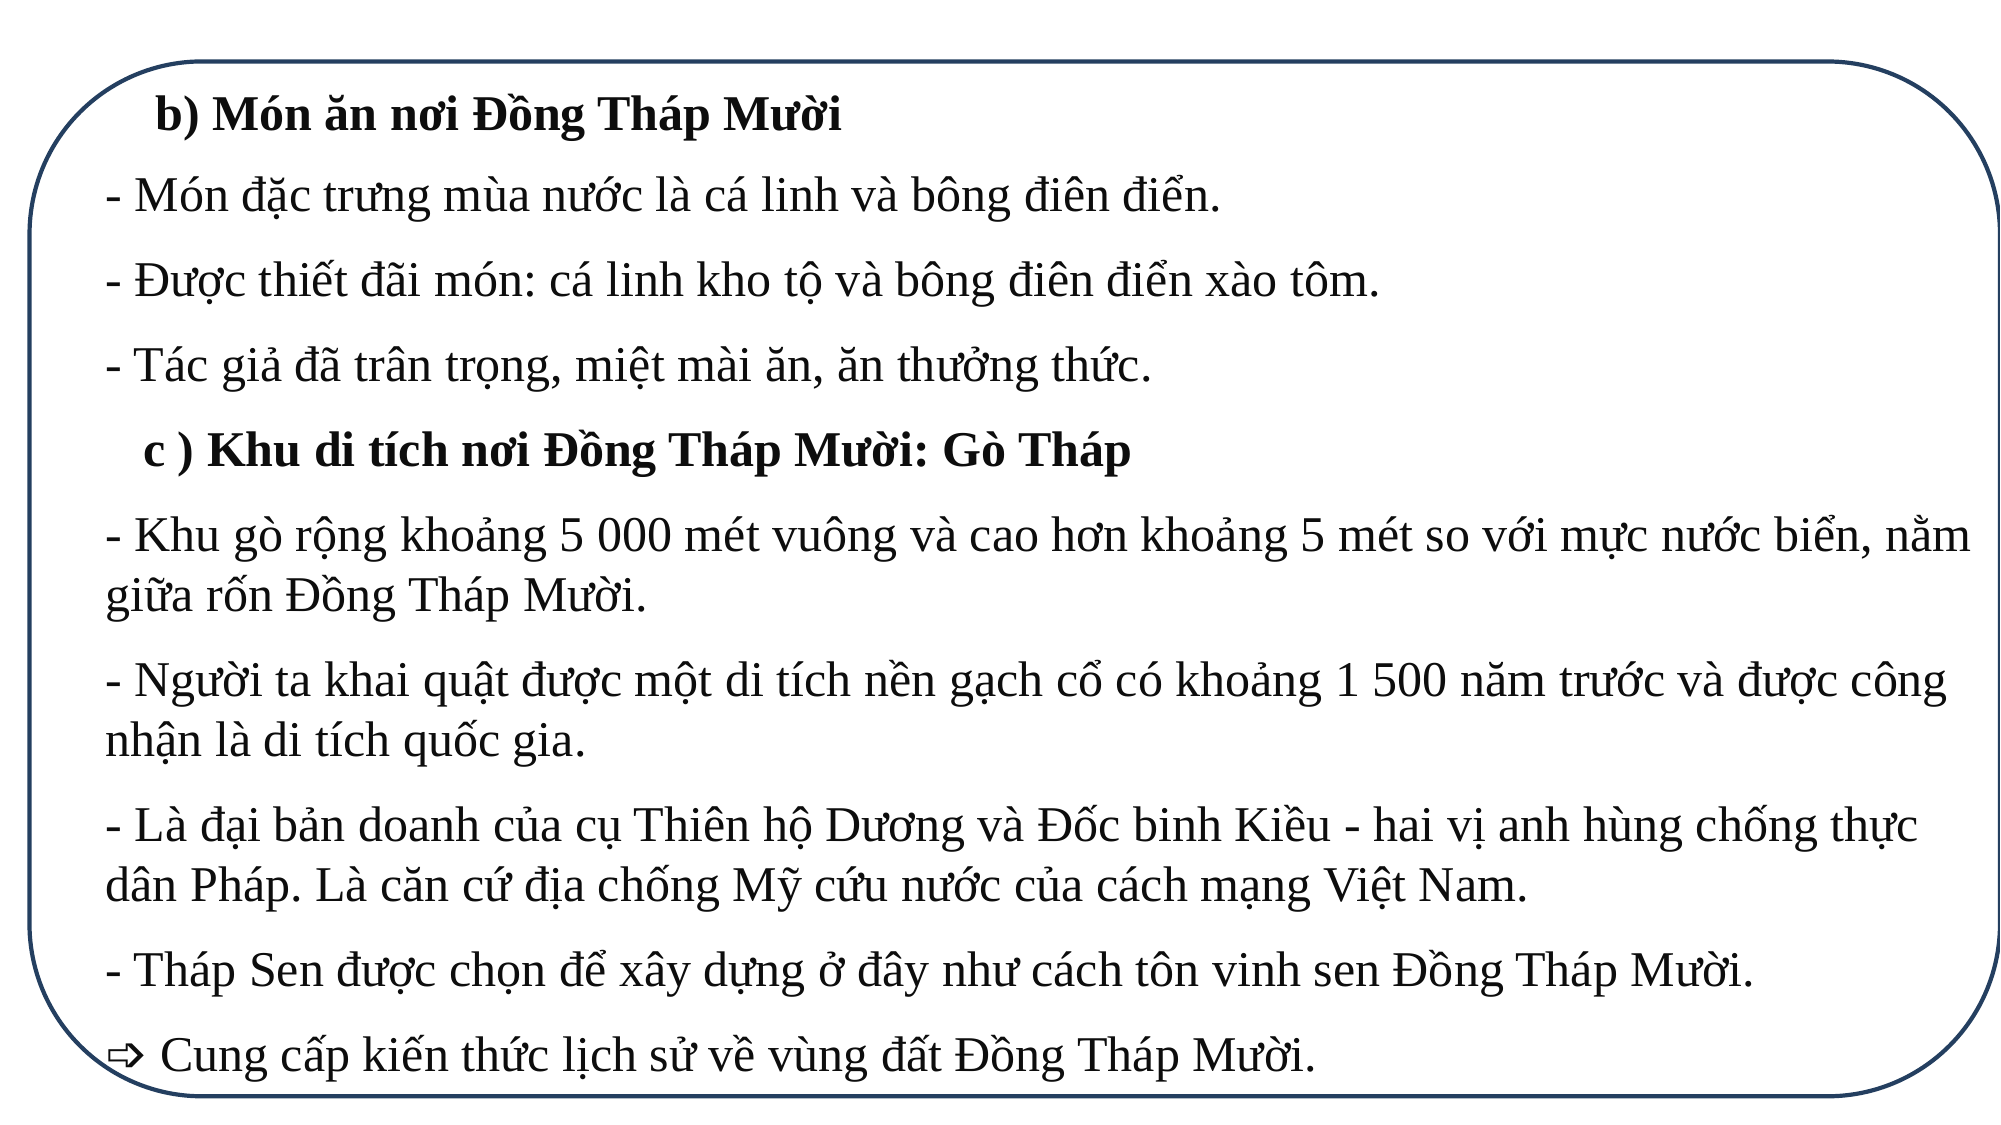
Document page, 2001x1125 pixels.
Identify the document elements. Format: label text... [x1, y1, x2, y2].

text_box b) Món ăn nơi Đồng Tháp Mười - Món đặc trưng mùa nước là cá linh và bông điên điển. - Được thiết đãi món: cá linh kho tộ và bông điên điển xào tôm. - Tác giả đã trân trọng, miệt mài ăn, ăn thưởng thức. c ) Khu di tích nơi Đồng Tháp Mười: Gò Tháp - Khu gò rộng khoảng 5 000 mét vuông và cao hơn khoảng 5 mét so với mực nước biển, nằm giữa rốn Đồng Tháp Mười. - Người ta khai quật được một di tích nền gạch cổ có khoảng 1 500 năm trước và được công nhận là di tích quốc gia. - Là đại bản doanh của cụ Thiên hộ Dương và Đốc binh Kiều - hai vị anh hùng chống thực dân Pháp. Là căn cứ địa chống Mỹ cứu nước của cách mạng Việt Nam. - Tháp Sen được chọn để xây dựng ở đây như cách tôn vinh sen Đồng Tháp Mười. ➩ Cung cấp kiến thức lịch sử về vùng đất Đồng Tháp Mười. [90, 64, 2000, 1089]
text_box [152, 1089, 1878, 1097]
text_box [29, 102, 90, 1055]
